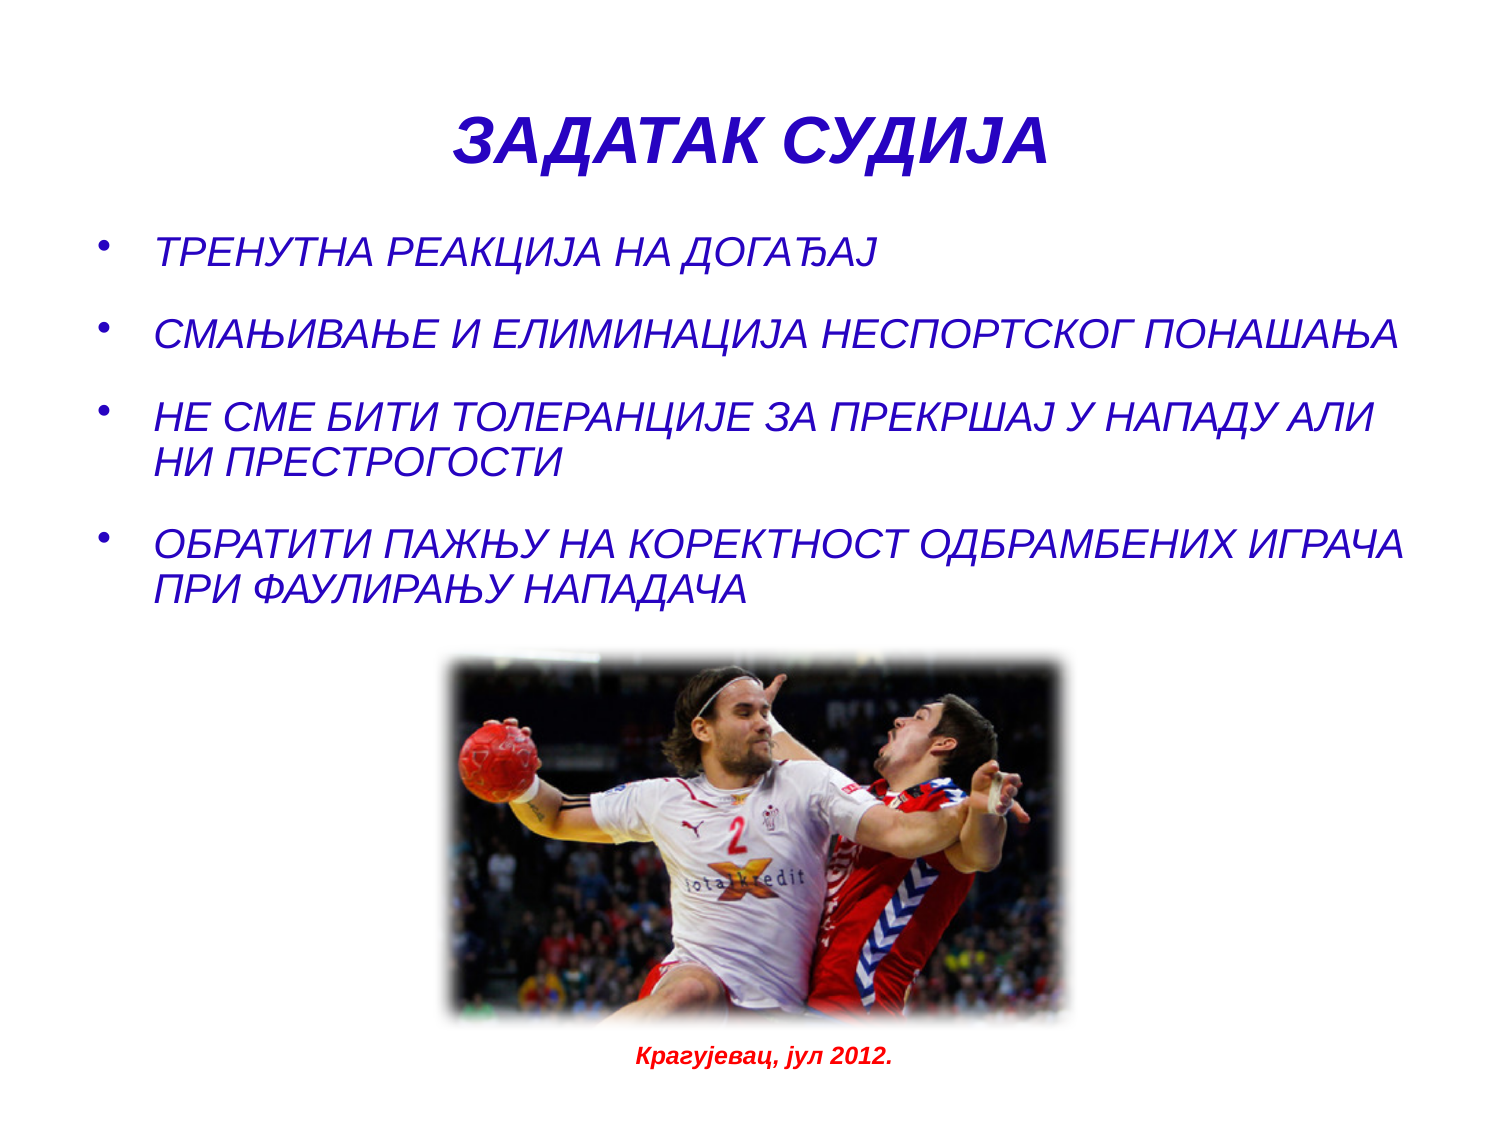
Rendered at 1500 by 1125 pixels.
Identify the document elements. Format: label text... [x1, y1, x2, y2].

list ТРЕНУТНА РЕАКЦИЈА НА ДОГАЂАЈ СМАЊИВАЊЕ И ЕЛИМИНАЦИЈА НЕСПОРТСКОГ ПОНАШАЊА НЕ СМЕ БИТИ ТОЛЕРАНЦИЈЕ ЗА ПРЕКРШАЈ У НАПАДУ АЛИ НИ ПРЕСТРОГОСТИ ОБРАТИТИ ПАЖЊУ НА КОРЕКТНОСТ ОДБРАМБЕНИХ ИГРАЧА ПРИ ФАУЛИРАЊУ НАПАДАЧА [81, 222, 1433, 633]
text_box Крагујевац, јул 2012. [620, 1040, 909, 1077]
picture [433, 644, 1079, 1032]
title ЗАДАТАК СУДИЈА [76, 42, 1428, 231]
